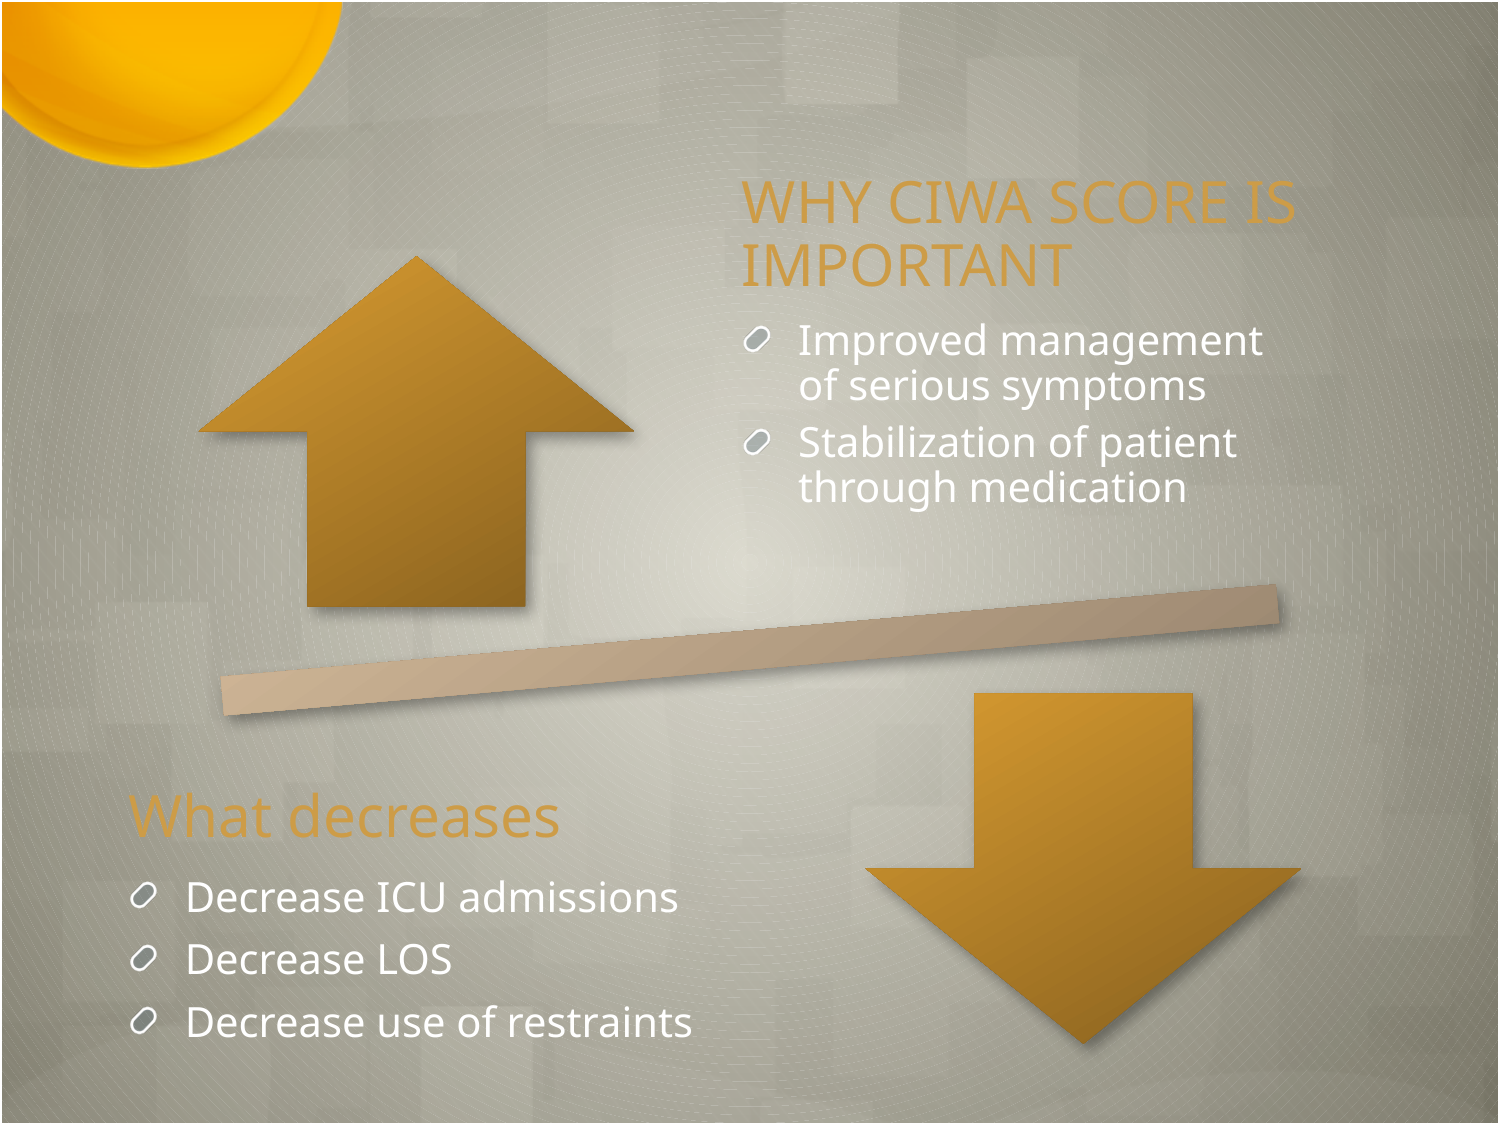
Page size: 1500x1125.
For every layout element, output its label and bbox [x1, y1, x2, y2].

picture [2, 2, 1498, 1123]
text_box [28, 186, 1472, 1101]
